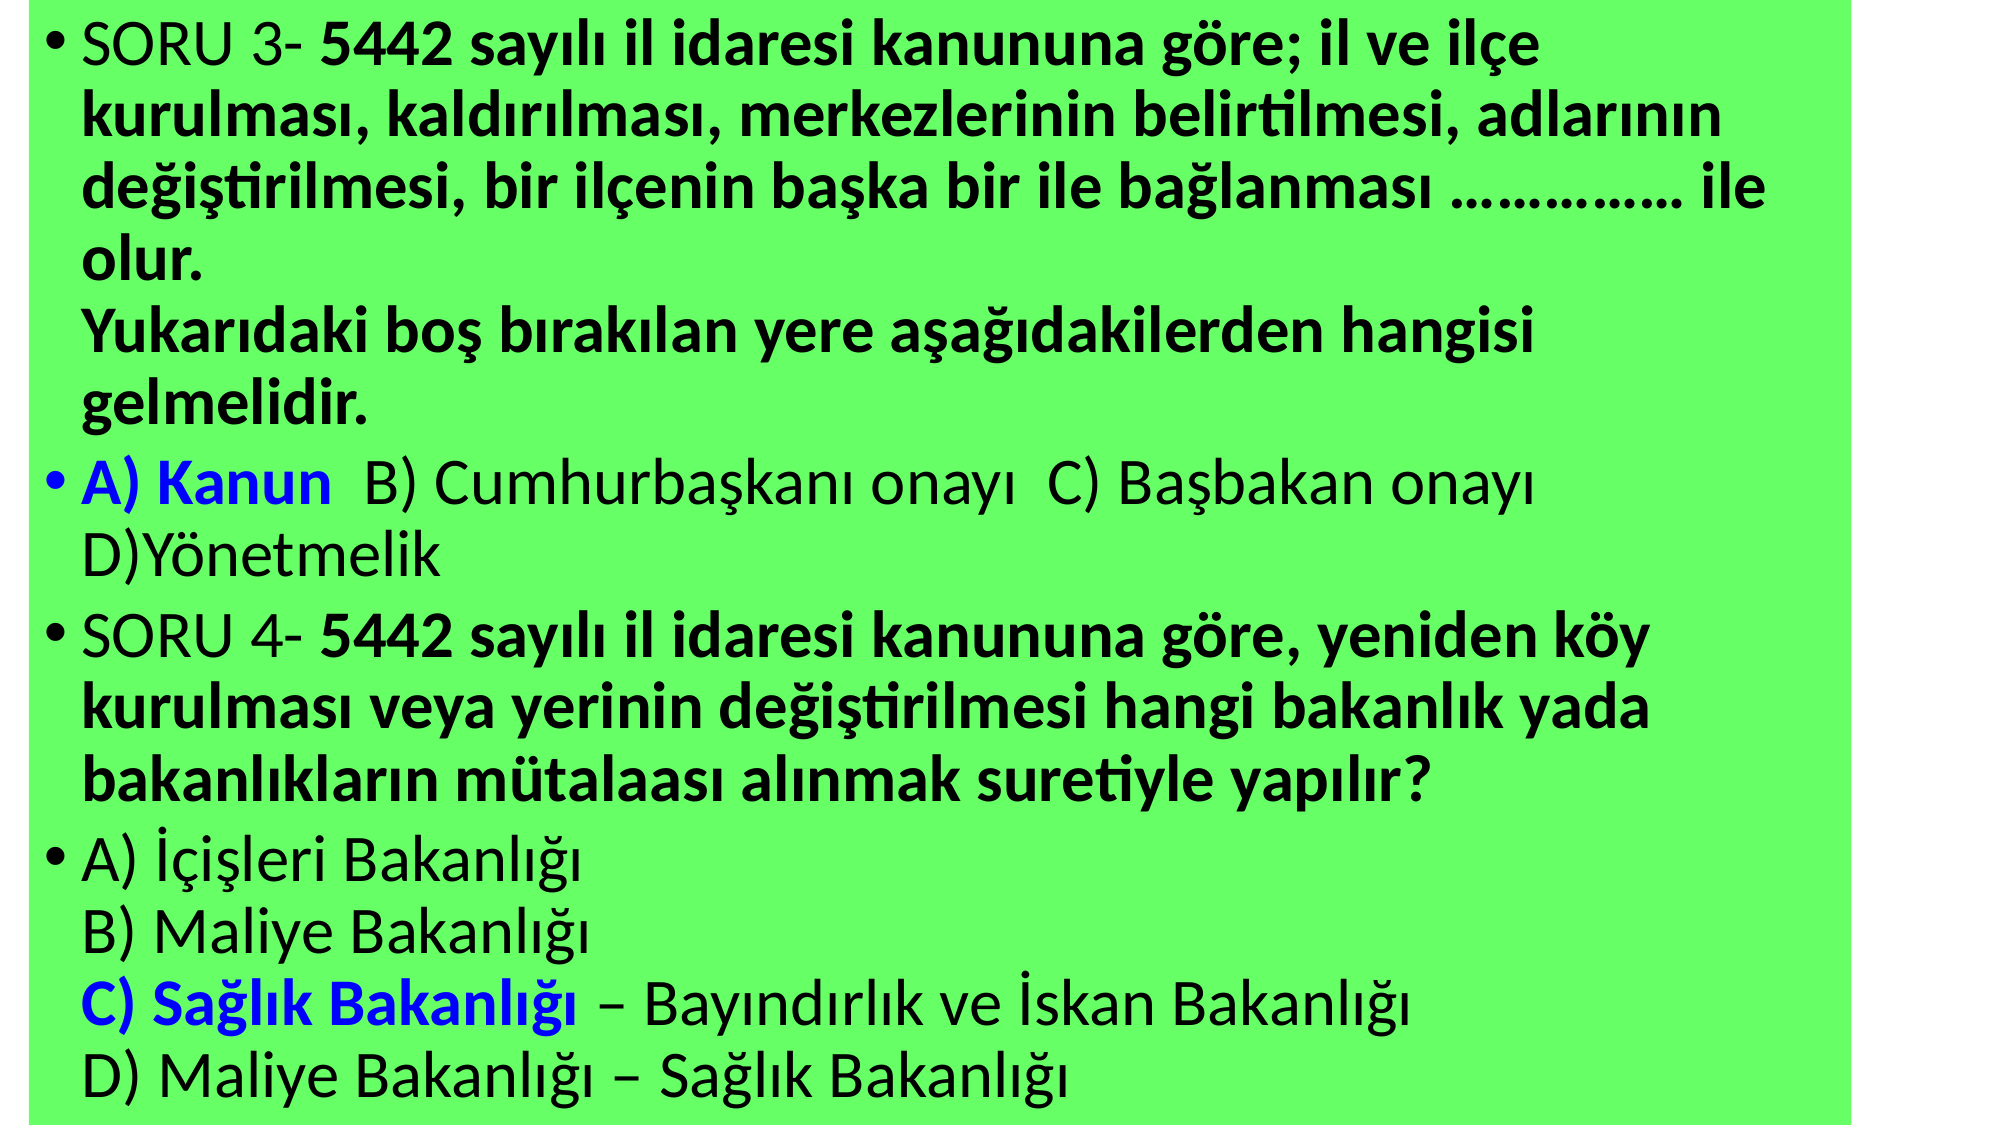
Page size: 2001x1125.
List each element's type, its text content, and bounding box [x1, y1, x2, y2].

list SORU 3- 5442 sayılı il idaresi kanununa göre; il ve ilçe kurulması, kaldırılması, merkezlerinin belirtilmesi, adlarının değiştirilmesi, bir ilçenin başka bir ile bağlanması …………… ile olur. Yukarıdaki boş bırakılan yere aşağıdakilerden hangisi gelmelidir. A) Kanun B) Cumhurbaşkanı onayı C) Başbakan onayı D)Yönetmelik SORU 4- 5442 sayılı il idaresi kanununa göre, yeniden köy kurulması veya yerinin değiştirilmesi hangi bakanlık yada bakanlıkların mütalaası alınmak suretiyle yapılır? A) İçişleri Bakanlığı B) Maliye Bakanlığı C) Sağlık Bakanlığı – Bayındırlık ve İskan Bakanlığı D) Maliye Bakanlığı – Sağlık Bakanlığı [28, 0, 1852, 1125]
